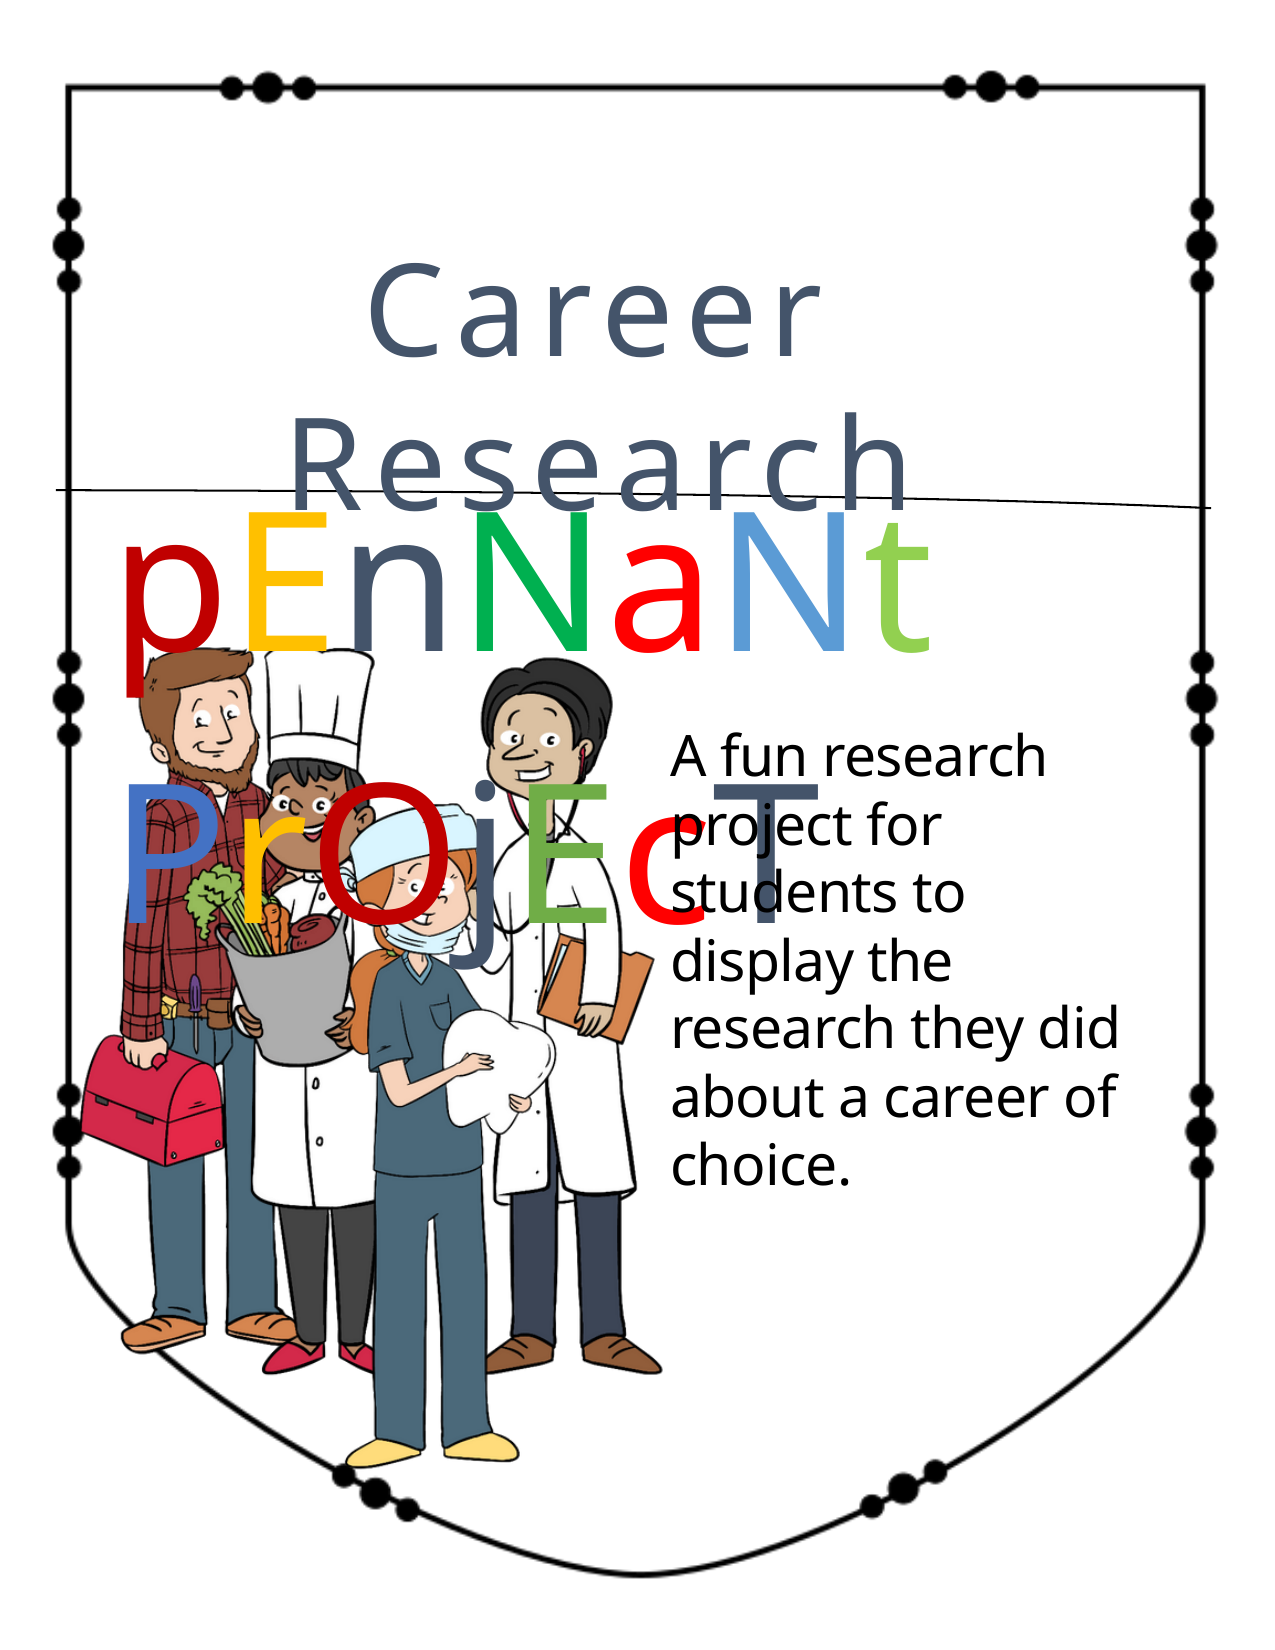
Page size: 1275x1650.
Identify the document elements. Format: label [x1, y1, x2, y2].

text_box [5, 12, 1267, 1638]
